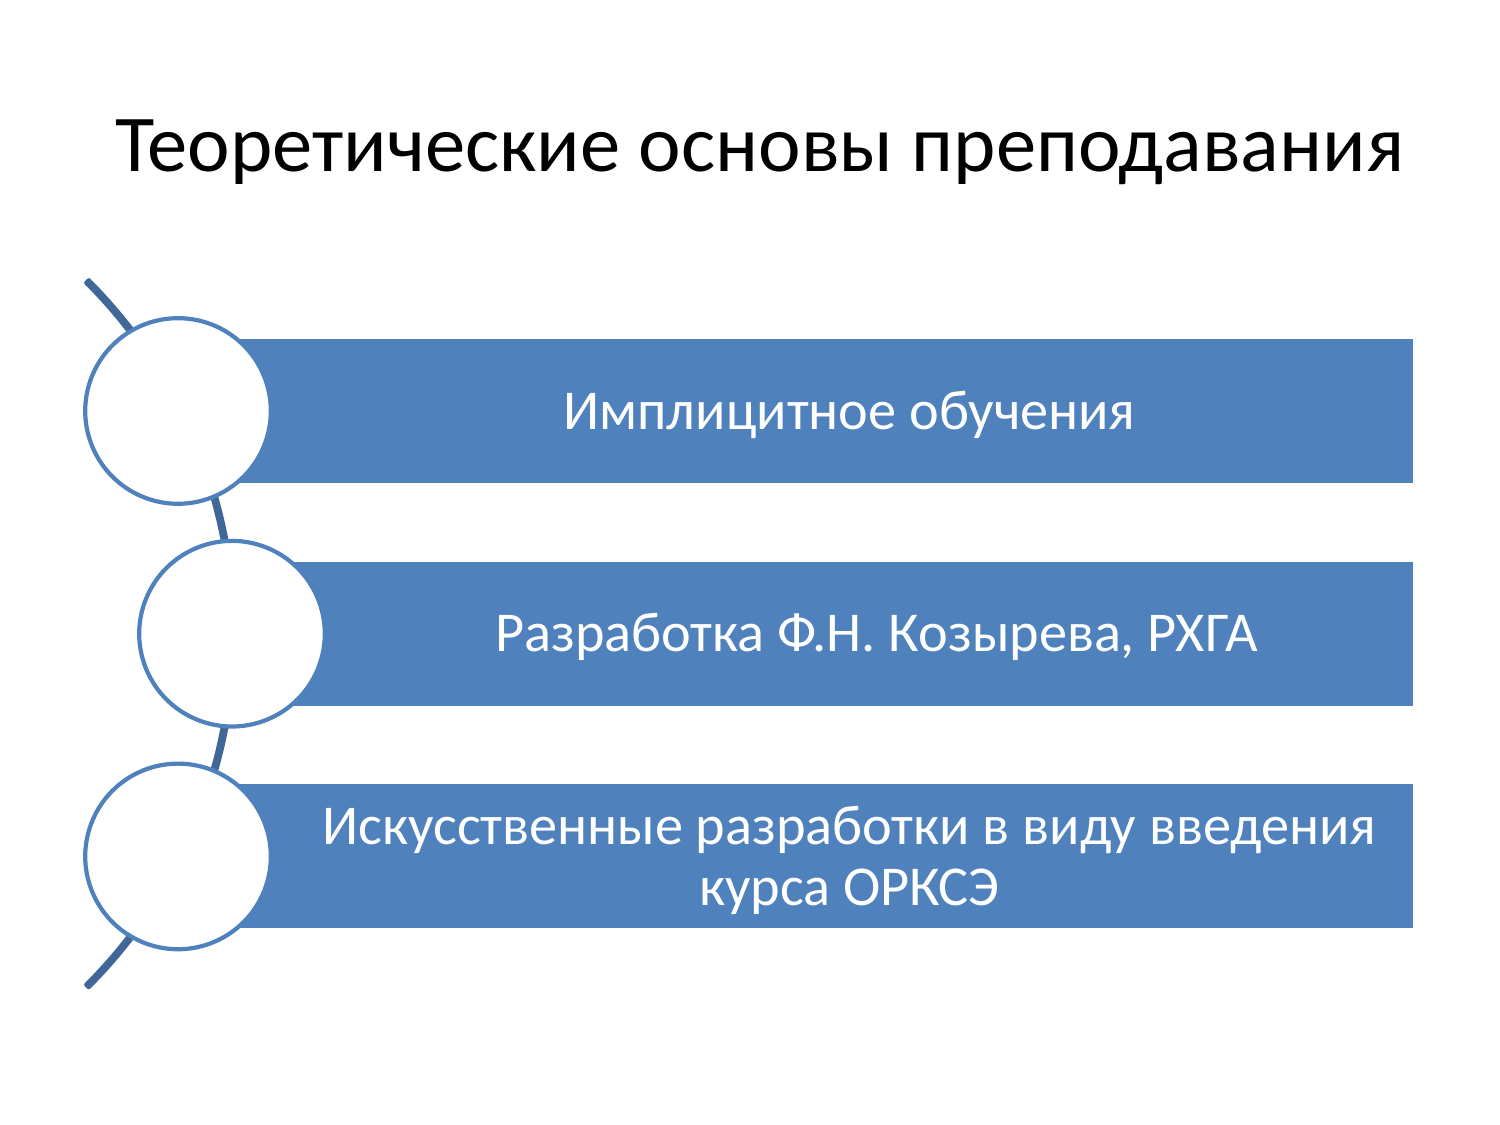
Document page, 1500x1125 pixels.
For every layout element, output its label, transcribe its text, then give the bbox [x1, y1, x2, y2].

title Теоретические основы преподавания [75, 45, 1447, 233]
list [74, 262, 1426, 1006]
